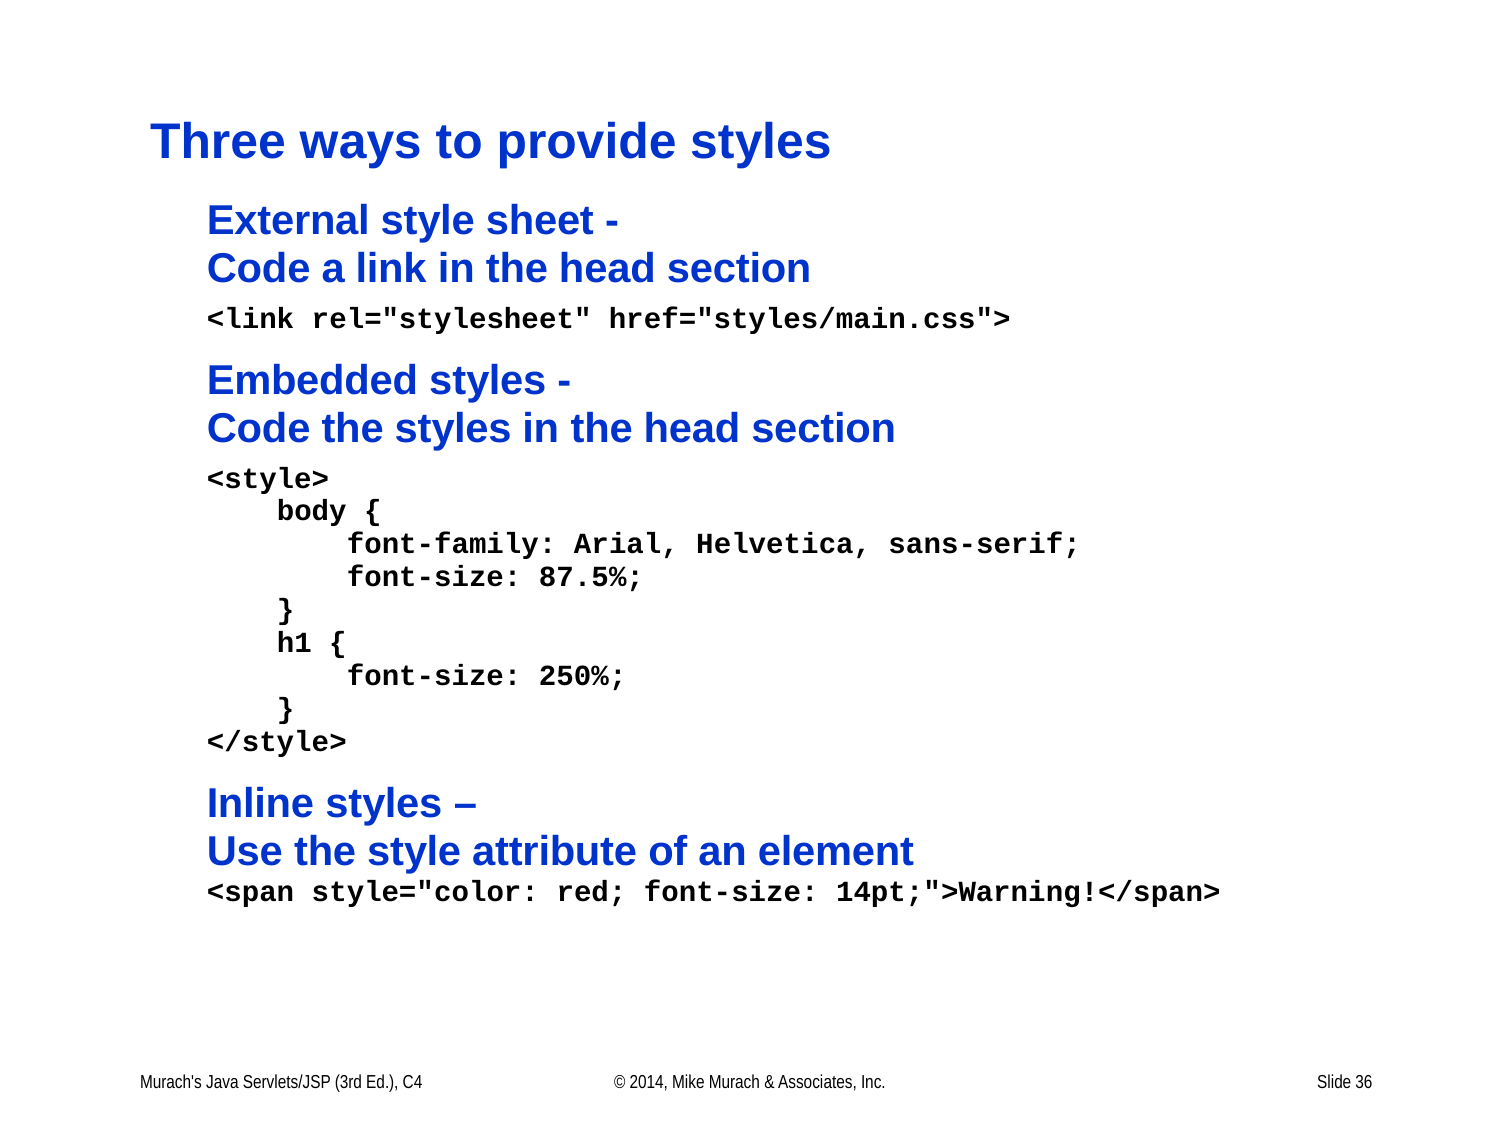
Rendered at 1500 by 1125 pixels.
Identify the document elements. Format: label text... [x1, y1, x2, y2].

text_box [149, 112, 1347, 176]
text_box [149, 177, 1347, 963]
slide_number Murach's Java Servlets/JSP (3rd Ed.), C4 [125, 1025, 450, 1100]
slide_number Slide 36 [1074, 1025, 1388, 1100]
footer © 2014, Mike Murach & Associates, Inc. [474, 1025, 1025, 1100]
